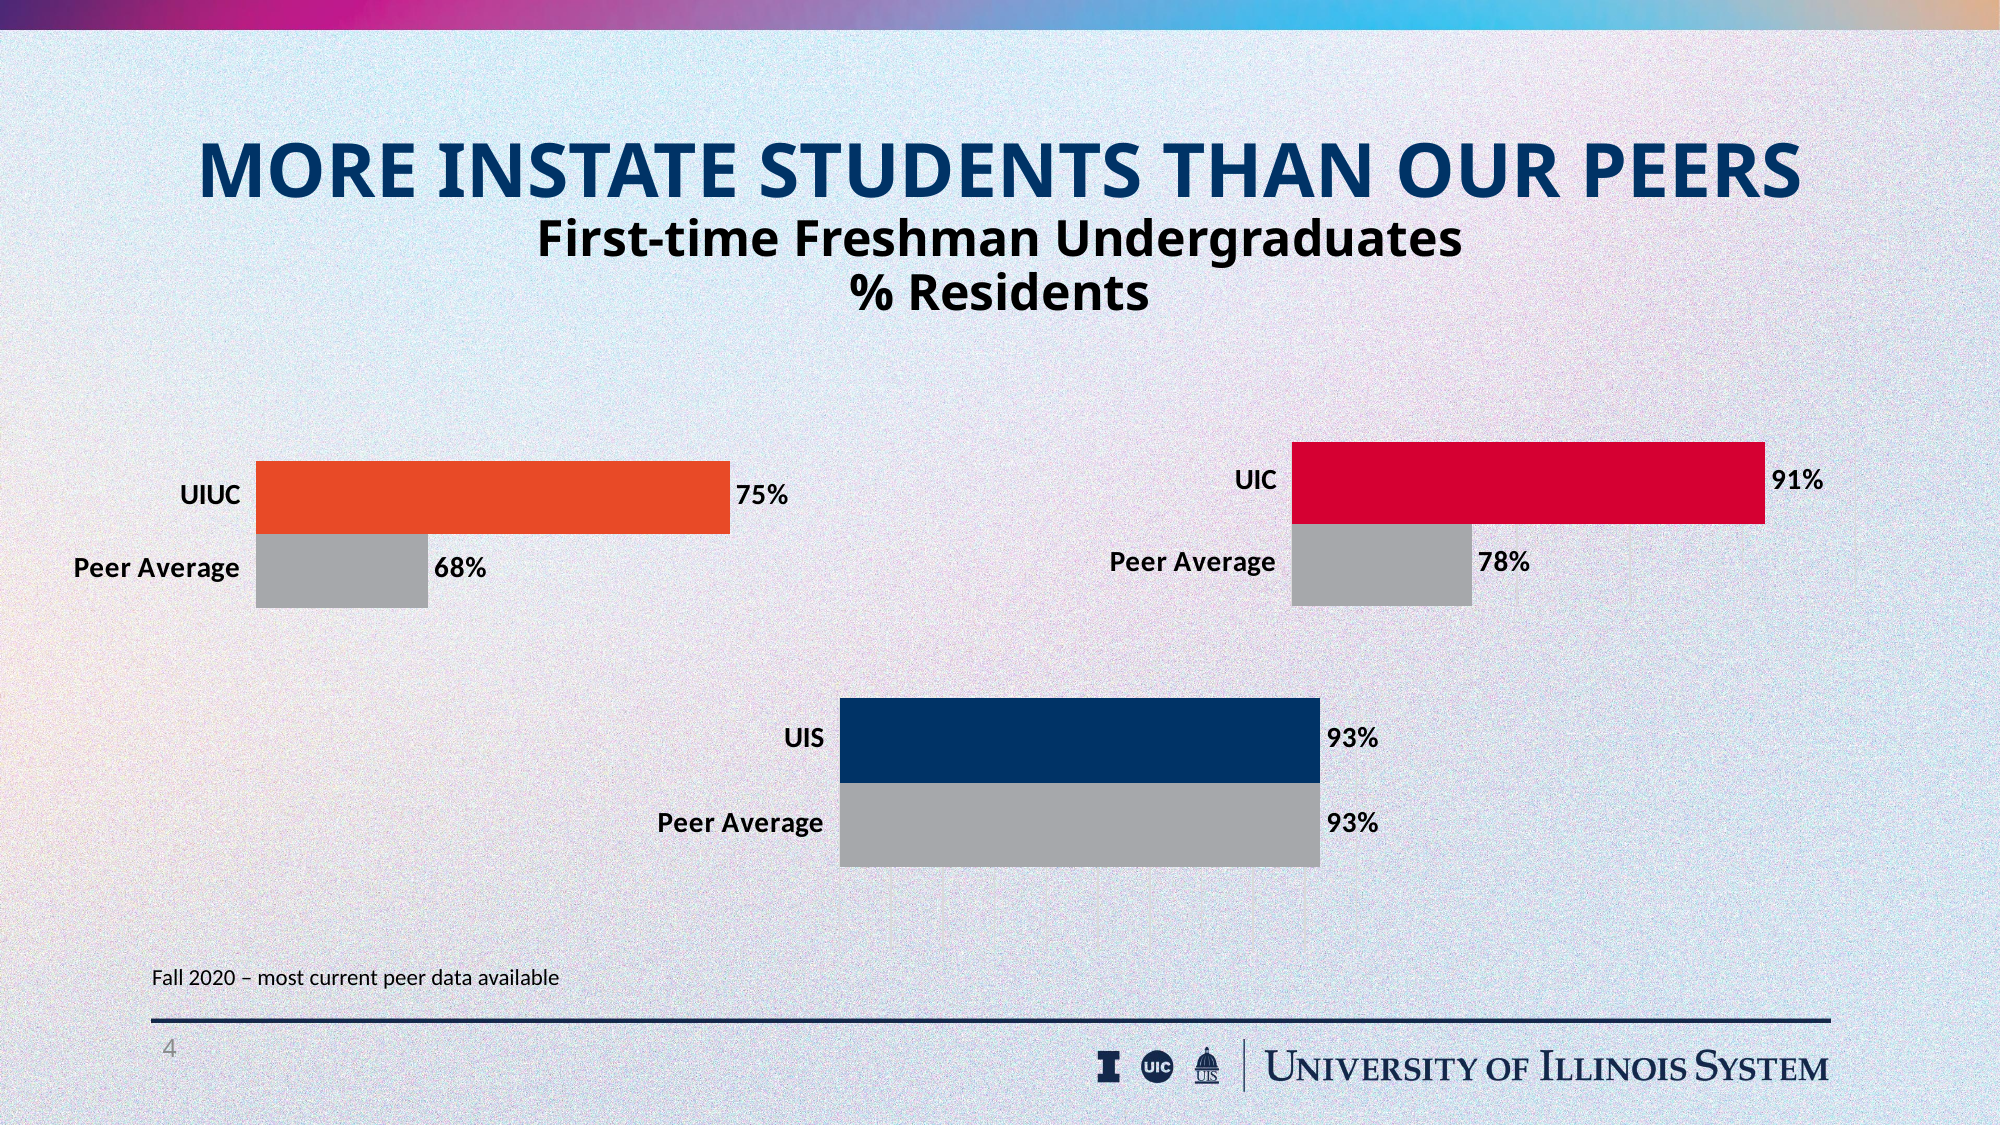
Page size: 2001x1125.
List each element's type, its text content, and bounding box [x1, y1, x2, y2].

text_box Fall 2020 – most current peer data available [137, 954, 613, 998]
chart [1049, 428, 1906, 662]
chart [44, 444, 1387, 998]
title MORE INSTATE STUDENTS THAN OUR PEERS First-time Freshman Undergraduates % Residents [137, 124, 1863, 333]
picture [0, 0, 2000, 1125]
text_box 4 [147, 1025, 598, 1086]
